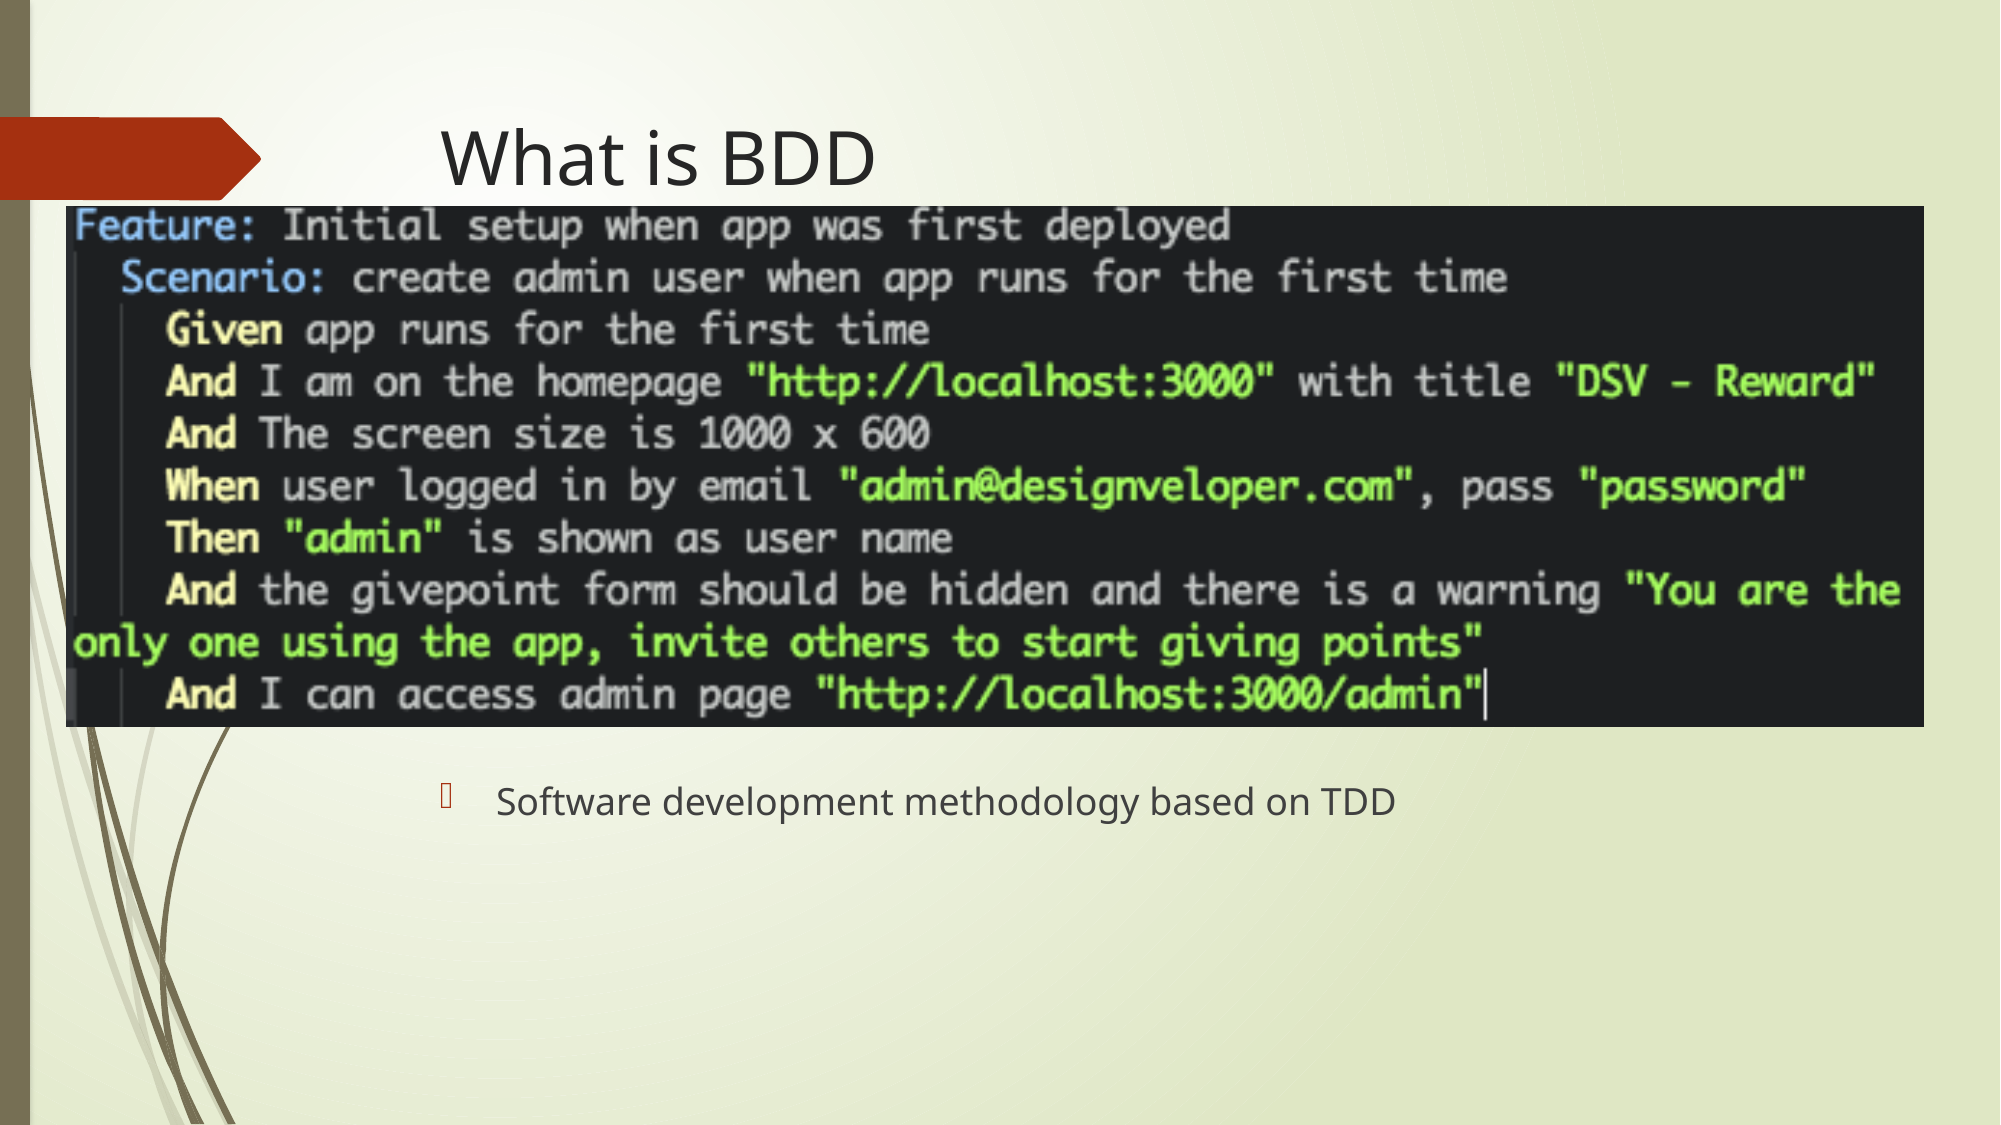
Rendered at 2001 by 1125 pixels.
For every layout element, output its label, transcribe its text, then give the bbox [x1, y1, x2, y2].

title What is BDD [425, 102, 1888, 206]
picture [66, 206, 1924, 727]
list Software development methodology based on TDD [424, 769, 1888, 970]
